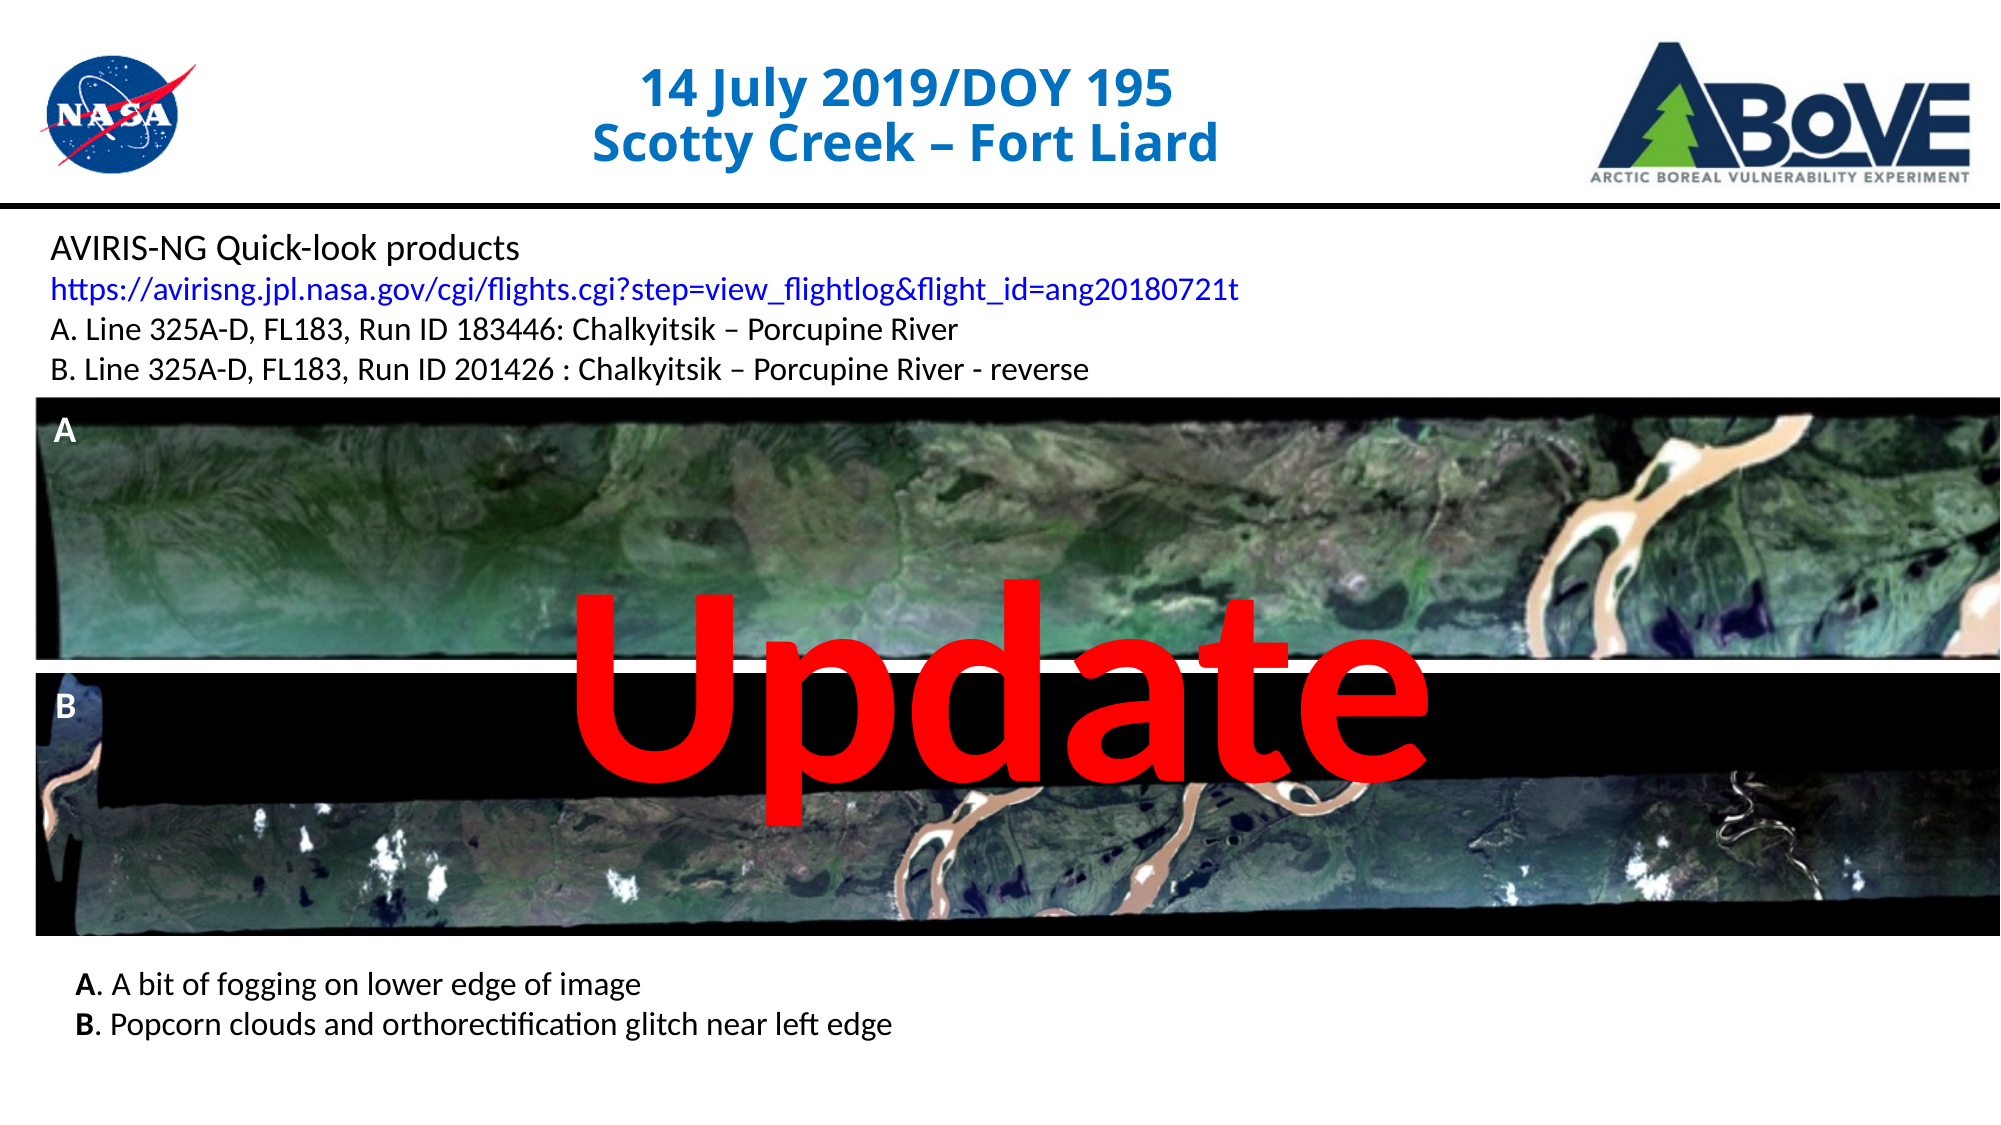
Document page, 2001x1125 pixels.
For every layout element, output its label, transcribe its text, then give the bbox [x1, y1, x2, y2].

text_box Update [546, 486, 1454, 847]
picture [25, 37, 210, 188]
text_box A [39, 397, 92, 458]
title 14 July 2019/DOY 195 Scotty Creek – Fort Liard [179, 53, 1635, 182]
text_box A. A bit of fogging on lower edge of image B. Popcorn clouds and orthorectification glitch near left edge [60, 954, 1418, 1050]
picture [39, 0, 2000, 1125]
text_box AVIRIS-NG Quick-look products https://avirisng.jpl.nasa.gov/cgi/flights.cgi?step=view_flightlog&flight_id=ang20180721t A. Line 325A-D, FL183, Run ID 183446: Chalkyitsik – Porcupine River B. Line 325A-D, FL183, Run ID 201426 : Chalkyitsik – Porcupine River - reverse [35, 215, 1446, 395]
text_box B [40, 673, 92, 734]
